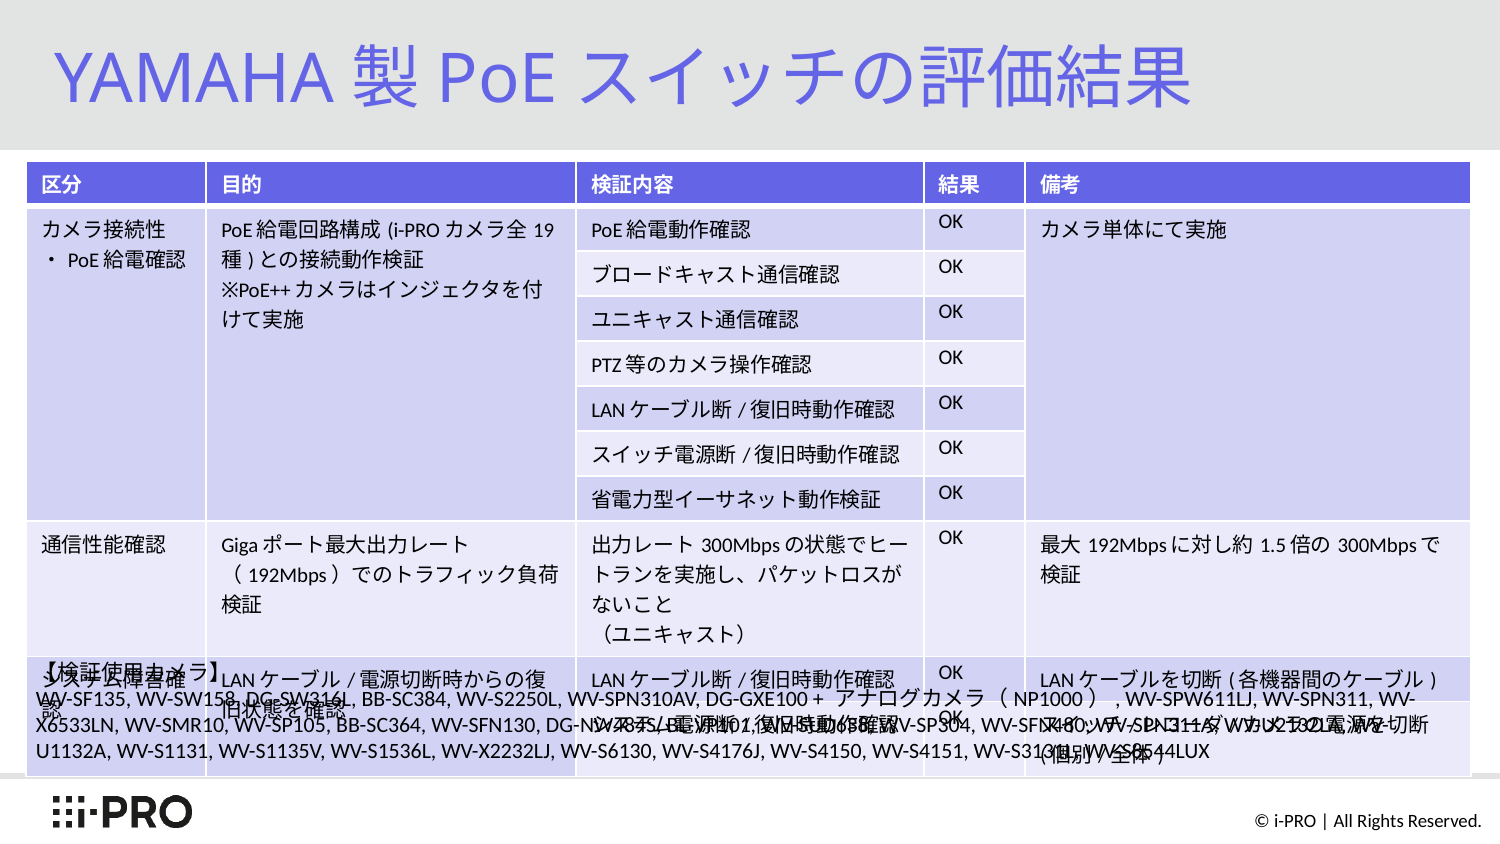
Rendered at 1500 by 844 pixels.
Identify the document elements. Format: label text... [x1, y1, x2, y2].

picture [53, 795, 192, 828]
table_cell OK [925, 342, 1024, 385]
table_cell OK [925, 432, 1024, 475]
table_cell LANケーブル断/復旧時動作確認 [577, 387, 923, 430]
table_header 目的 [207, 162, 575, 203]
table_header 結果 [925, 162, 1024, 203]
table_cell OK [925, 477, 1024, 520]
table_cell システム電源断/復旧時動作確認 [577, 771, 923, 776]
table_cell OK [925, 387, 1024, 430]
title YAMAHA製PoEスイッチの評価結果 [40, 16, 1442, 136]
table_header 区分 [27, 162, 205, 203]
table_cell PTZ等のカメラ操作確認 [577, 342, 923, 385]
table_header 検証内容 [577, 162, 923, 203]
table_cell OK [925, 522, 1024, 650]
table_cell OK [925, 209, 1024, 250]
table_cell PoE給電動作確認 [577, 209, 923, 250]
table_cell 省電力型イーサネット動作検証 [577, 477, 923, 520]
text_box 【検証使用カメラ】 WV-SF135, WV-SW158, DG-SW316L, BB-SC384, WV-S2250L, WV-SPN310AV, DG-GXE100 + アナログカメラ（NP1000）, WV-SPW611LJ, WV-SPN311, WV-X6533LN, WV-SMR10, WV-SP105, BB-SC364, WV-SFN130, DG-NW484S, BL-VP101, WV-SUD638, WV-SP304, WV-SFN480, WV-SPN311A, WV-U2132LA, WV-U1132A, WV-S1131, WV-S1135V, WV-S1536L, WV-X2232LJ, WV-S6130, WV-S4176J, WV-S4150, WV-S4151, WV-S3131L, WV-S8544LUX [21, 650, 1476, 771]
table_cell OK [925, 771, 1024, 776]
table_cell Gigaポート最大出力レート（192Mbps）でのトラフィック負荷検証 [207, 522, 575, 650]
table_cell カメラ単体にて実施 [1026, 209, 1470, 520]
table_cell LANケーブル/電源切断時からの復旧状態を確認 [207, 771, 575, 776]
table_cell OK [925, 252, 1024, 295]
table_cell スイッチ電源断/復旧時動作確認 [577, 432, 923, 475]
table_cell OK [925, 297, 1024, 340]
table_cell ブロードキャスト通信確認 [577, 252, 923, 295]
table_cell PoE給電回路構成(i-PROカメラ全19種)との接続動作検証 ※PoE++カメラはインジェクタを付けて実施 [207, 209, 575, 520]
table_cell スイッチ/レコーダ/カメラの電源を切断(個別/全体) [1026, 771, 1470, 776]
table_cell ユニキャスト通信確認 [577, 297, 923, 340]
table_cell 出力レート300Mbpsの状態でヒートランを実施し、パケットロスがないこと （ユニキャスト） [577, 522, 923, 650]
table_cell 通信性能確認 [27, 522, 205, 650]
table_cell システム障害確認 [27, 771, 205, 776]
table_header 備考 [1026, 162, 1470, 203]
table_cell 最大192Mbpsに対し約1.5倍の300Mbpsで検証 [1026, 522, 1470, 650]
table_cell カメラ接続性 ・PoE給電確認 [27, 209, 205, 520]
